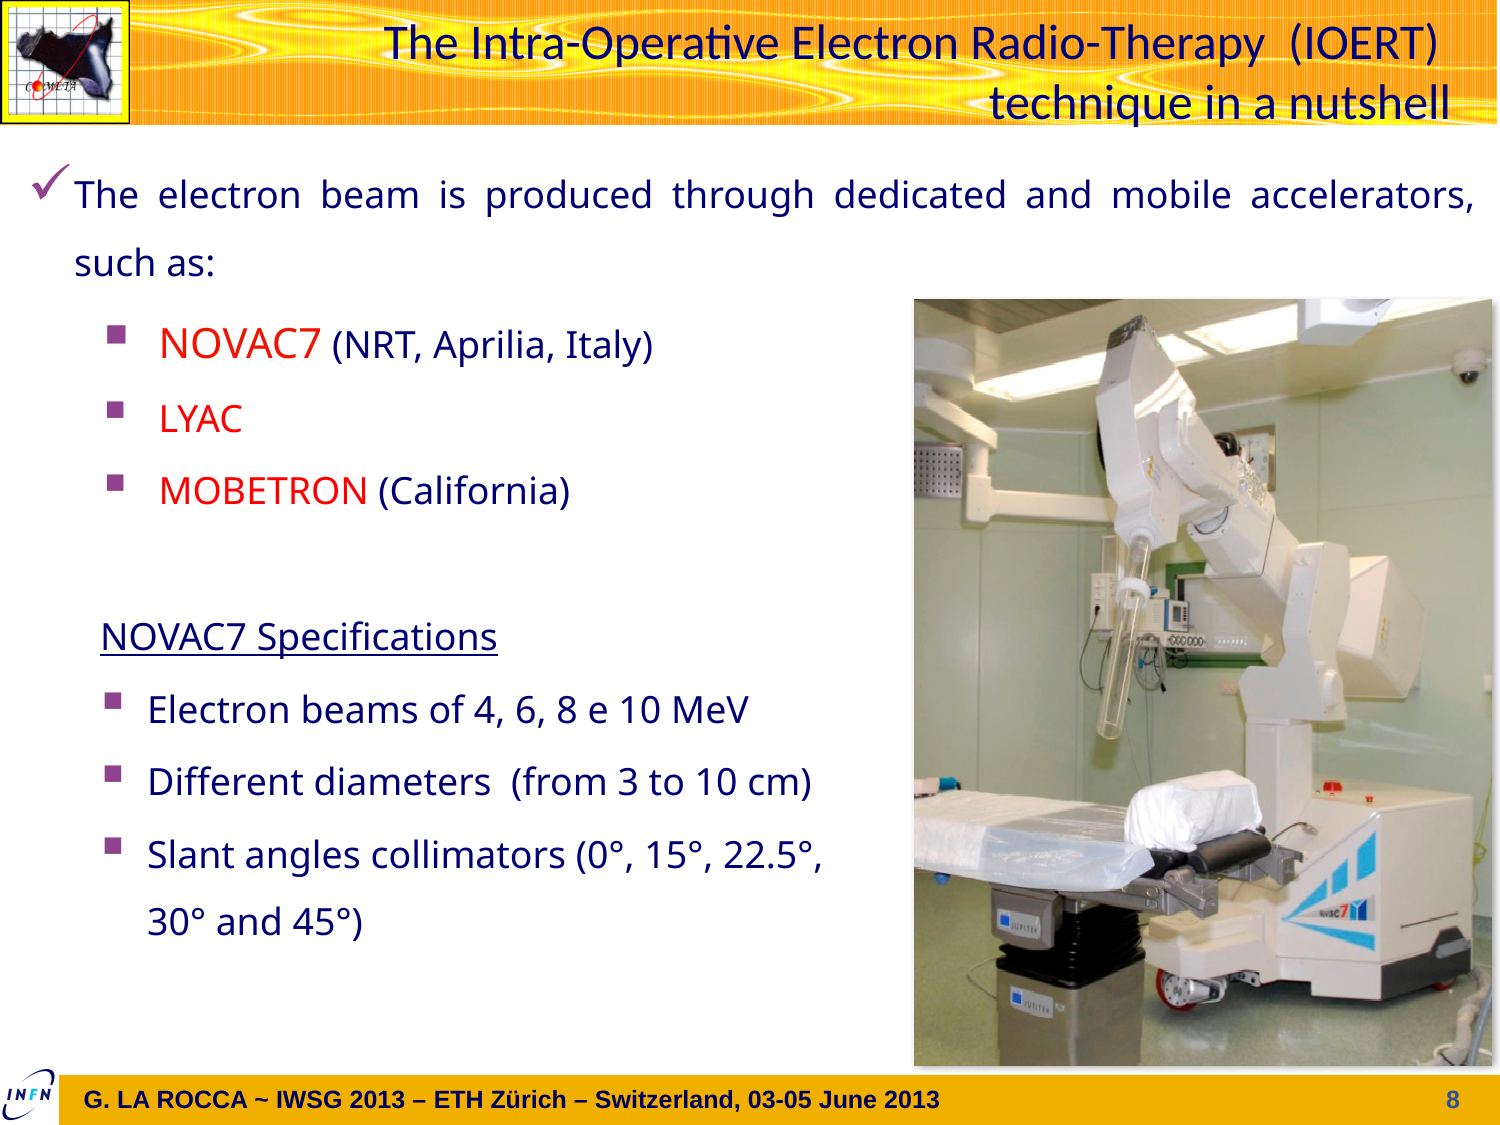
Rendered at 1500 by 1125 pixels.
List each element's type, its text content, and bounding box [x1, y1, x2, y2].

text_box NOVAC7 Specifications Electron beams of 4, 6, 8 e 10 MeV Different diameters (from 3 to 10 cm) Slant angles collimators (0°, 15°, 22.5°, 30° and 45°) [10, 583, 909, 1044]
slide_number 8 [1397, 1076, 1476, 1125]
text_box The electron beam is produced through dedicated and mobile accelerators, such as: NOVAC7 (NRT, Aprilia, Italy) LYAC MOBETRON (California) [12, 141, 1492, 440]
picture [914, 299, 1492, 1066]
footer G. LA ROCCA ~ IWSG 2013 – ETH Zürich – Switzerland, 03-05 June 2013 [68, 1075, 1349, 1125]
picture [0, 0, 1500, 125]
picture [0, 1066, 59, 1125]
title The Intra-Operative Electron Radio-Therapy (IOERT) technique in a nutshell [187, 13, 1467, 127]
